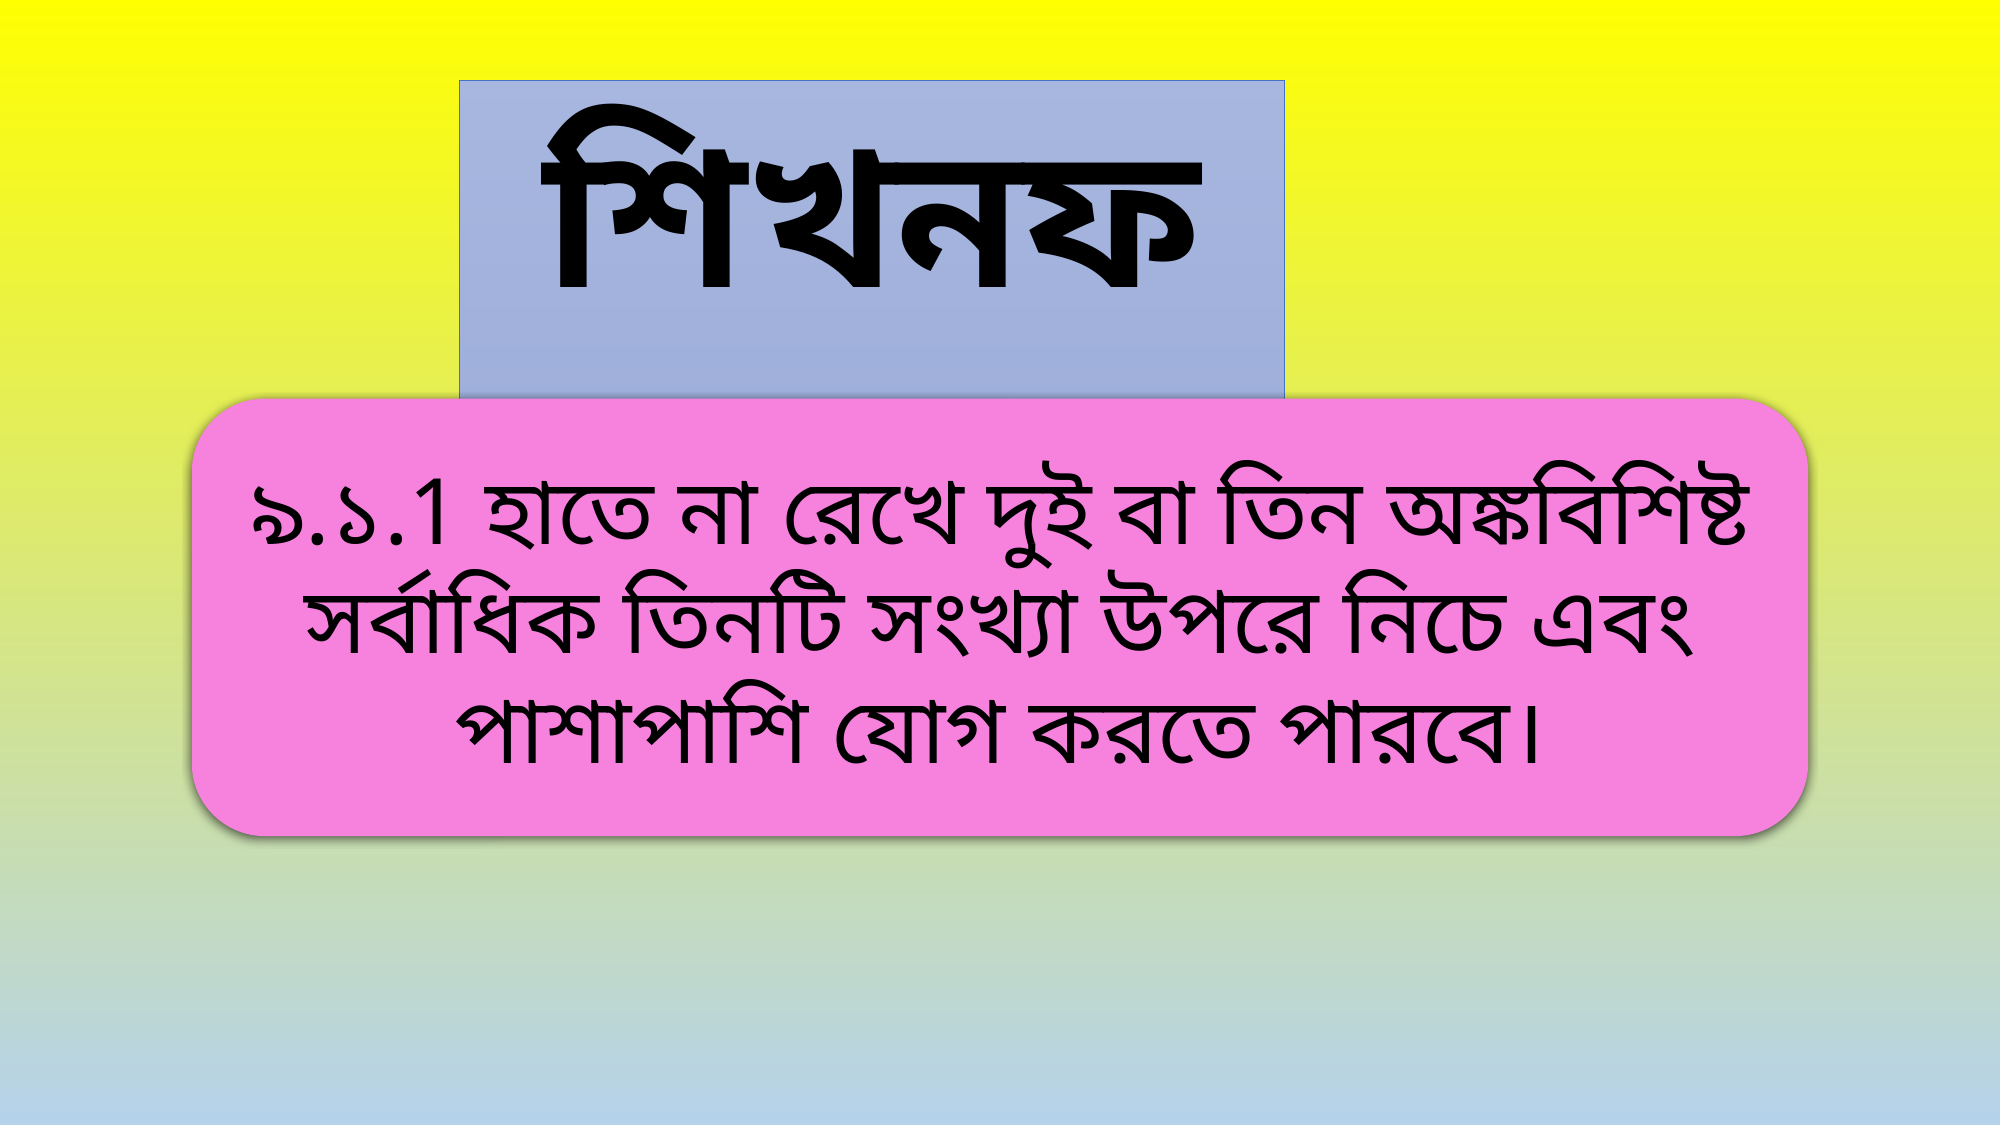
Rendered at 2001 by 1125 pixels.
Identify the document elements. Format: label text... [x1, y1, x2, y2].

text_box ৯.১.1 হাতে না রেখে দুই বা তিন অঙ্কবিশিষ্ট সর্বাধিক তিনটি সংখ্যা উপরে নিচে এবং পাশাপাশি যোগ করতে পারবে। [191, 398, 1809, 837]
text_box শিখনফল [459, 80, 1285, 393]
